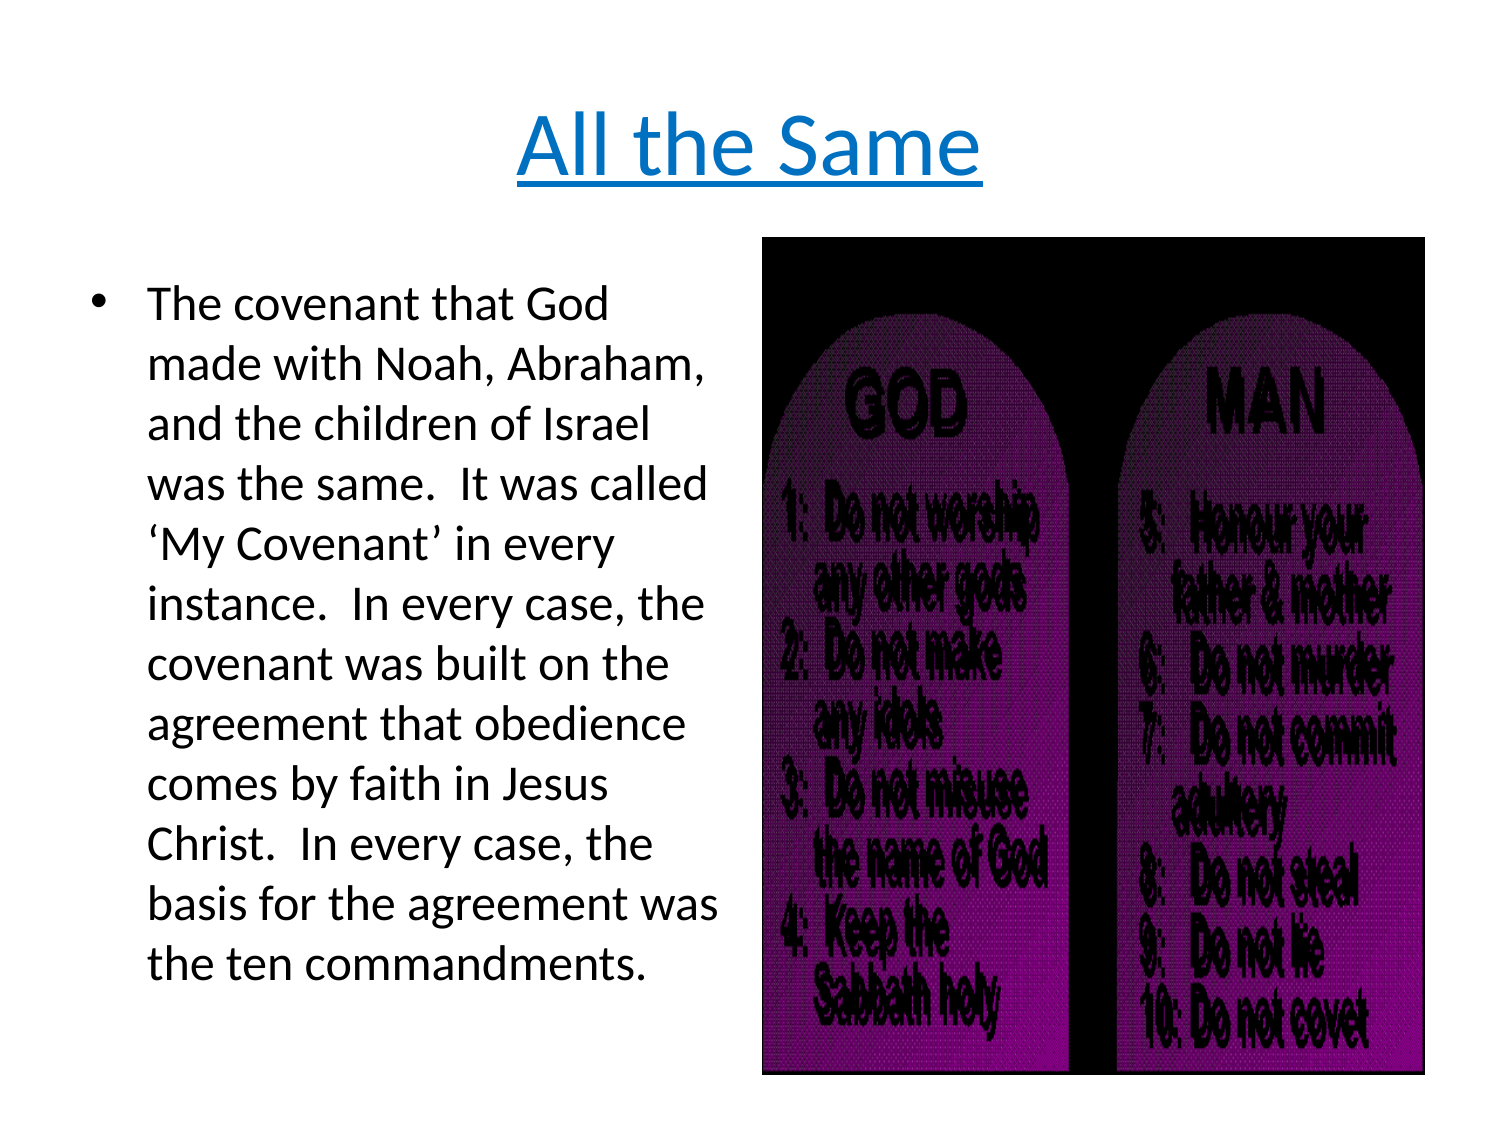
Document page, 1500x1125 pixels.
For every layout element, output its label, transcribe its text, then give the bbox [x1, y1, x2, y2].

title All the Same [75, 45, 1425, 233]
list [762, 237, 1426, 1076]
list The covenant that God made with Noah, Abraham, and the children of Israel was the same. It was called ‘My Covenant’ in every instance. In every case, the covenant was built on the agreement that obedience comes by faith in Jesus Christ. In every case, the basis for the agreement was the ten commandments. [75, 262, 738, 1005]
